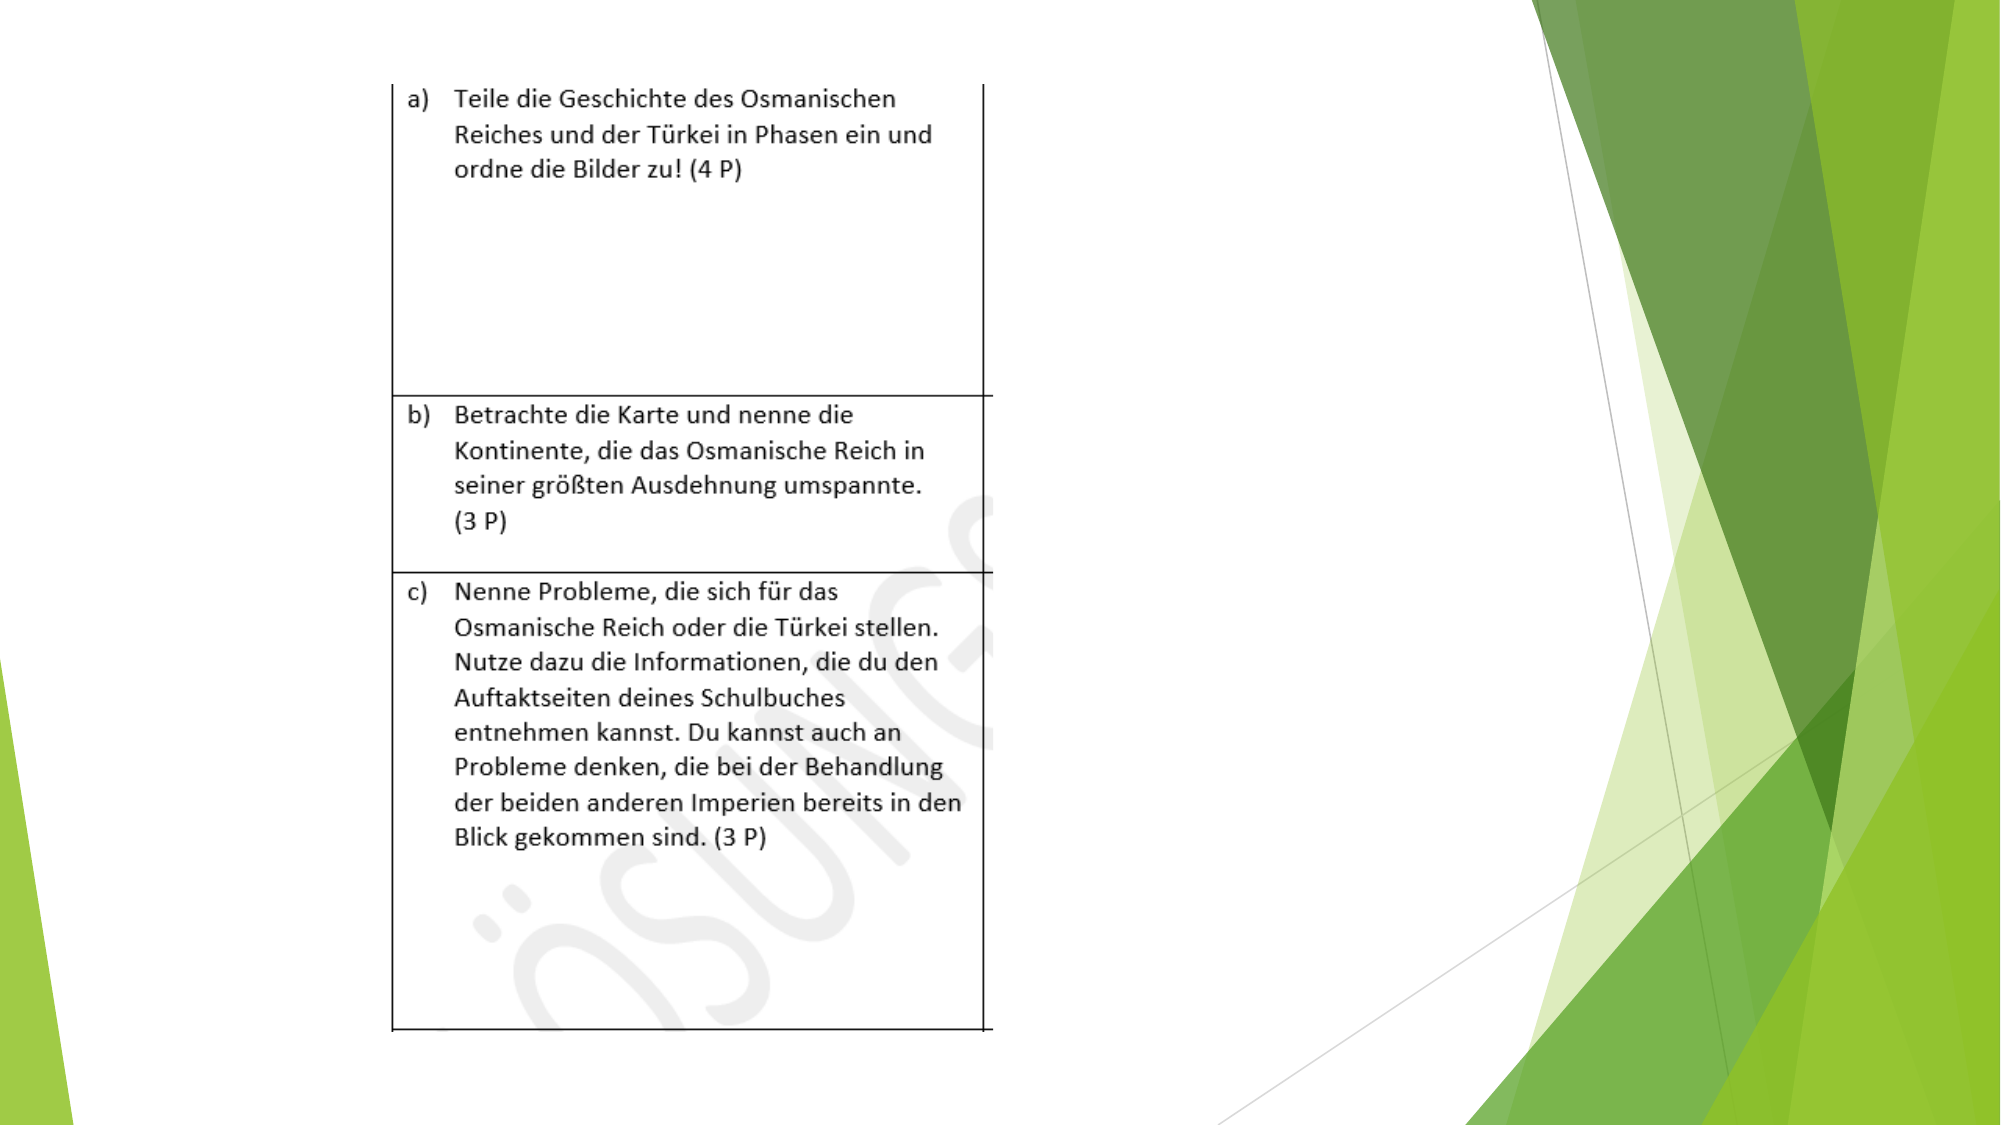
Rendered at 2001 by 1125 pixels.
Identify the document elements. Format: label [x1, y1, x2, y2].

picture [370, 84, 994, 1032]
